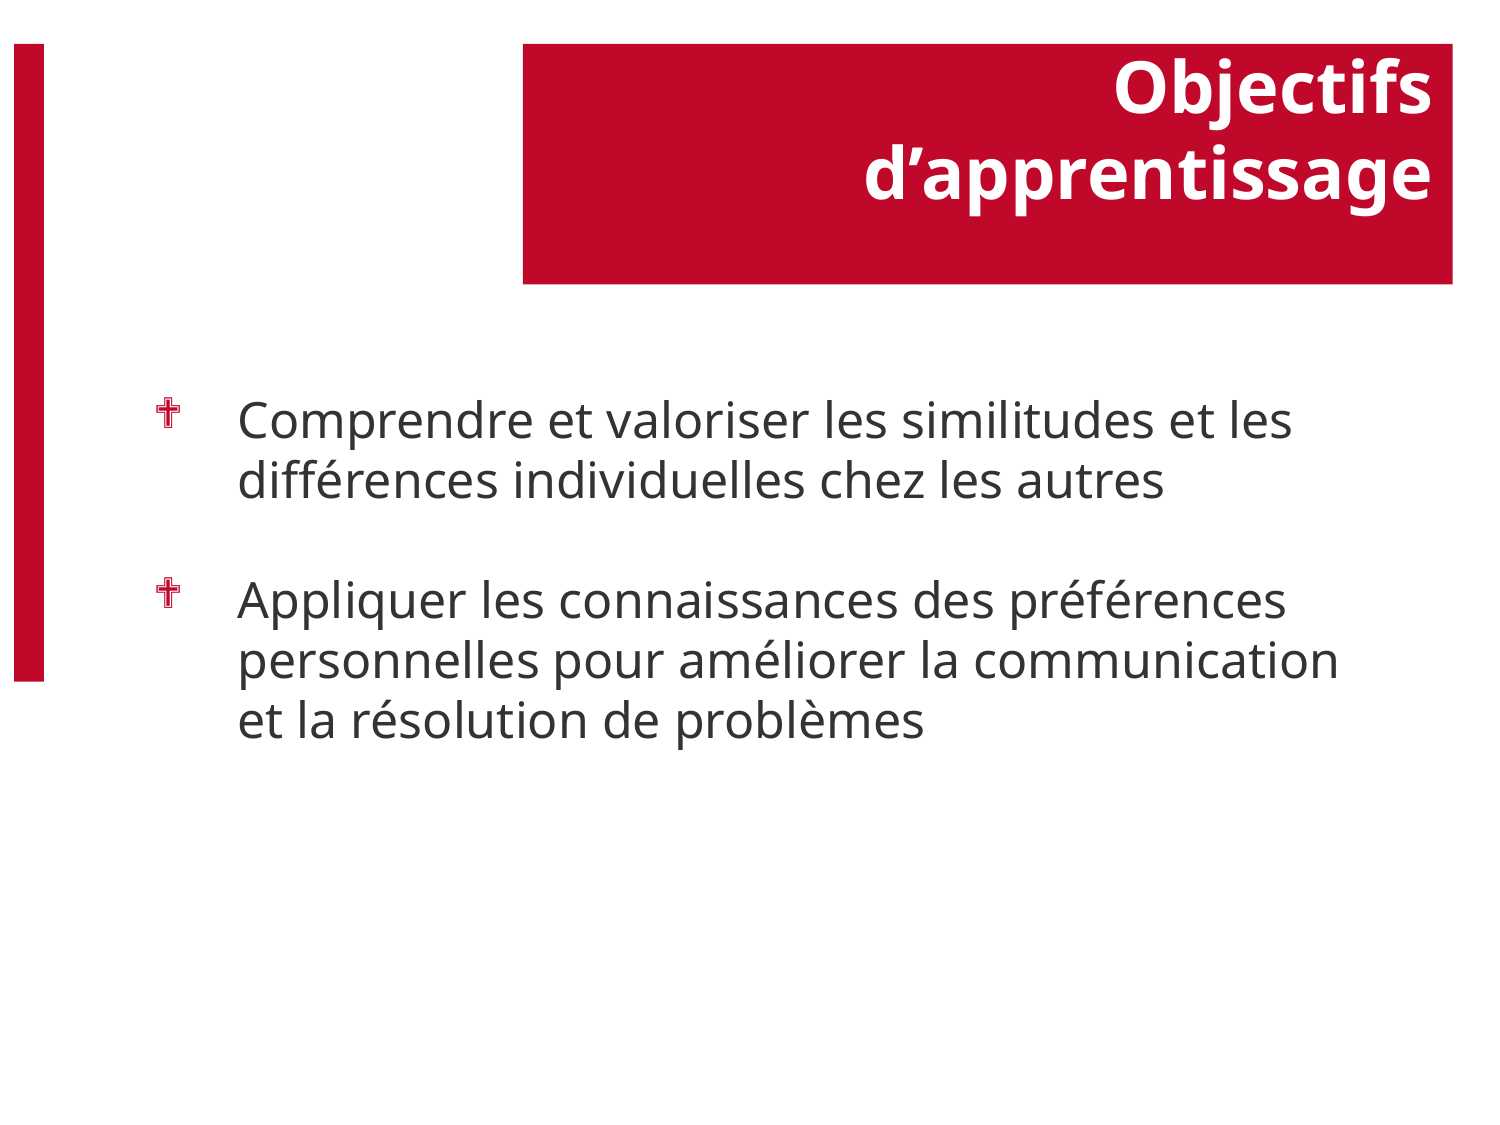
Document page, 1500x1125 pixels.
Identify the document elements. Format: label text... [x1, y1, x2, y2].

subtitle Comprendre et valoriser les similitudes et les différences individuelles chez les autres Appliquer les connaissances des préférences personnelles pour améliorer la communication et la résolution de problèmes [145, 320, 1399, 988]
title Objectifs d’apprentissage [544, 94, 1442, 222]
